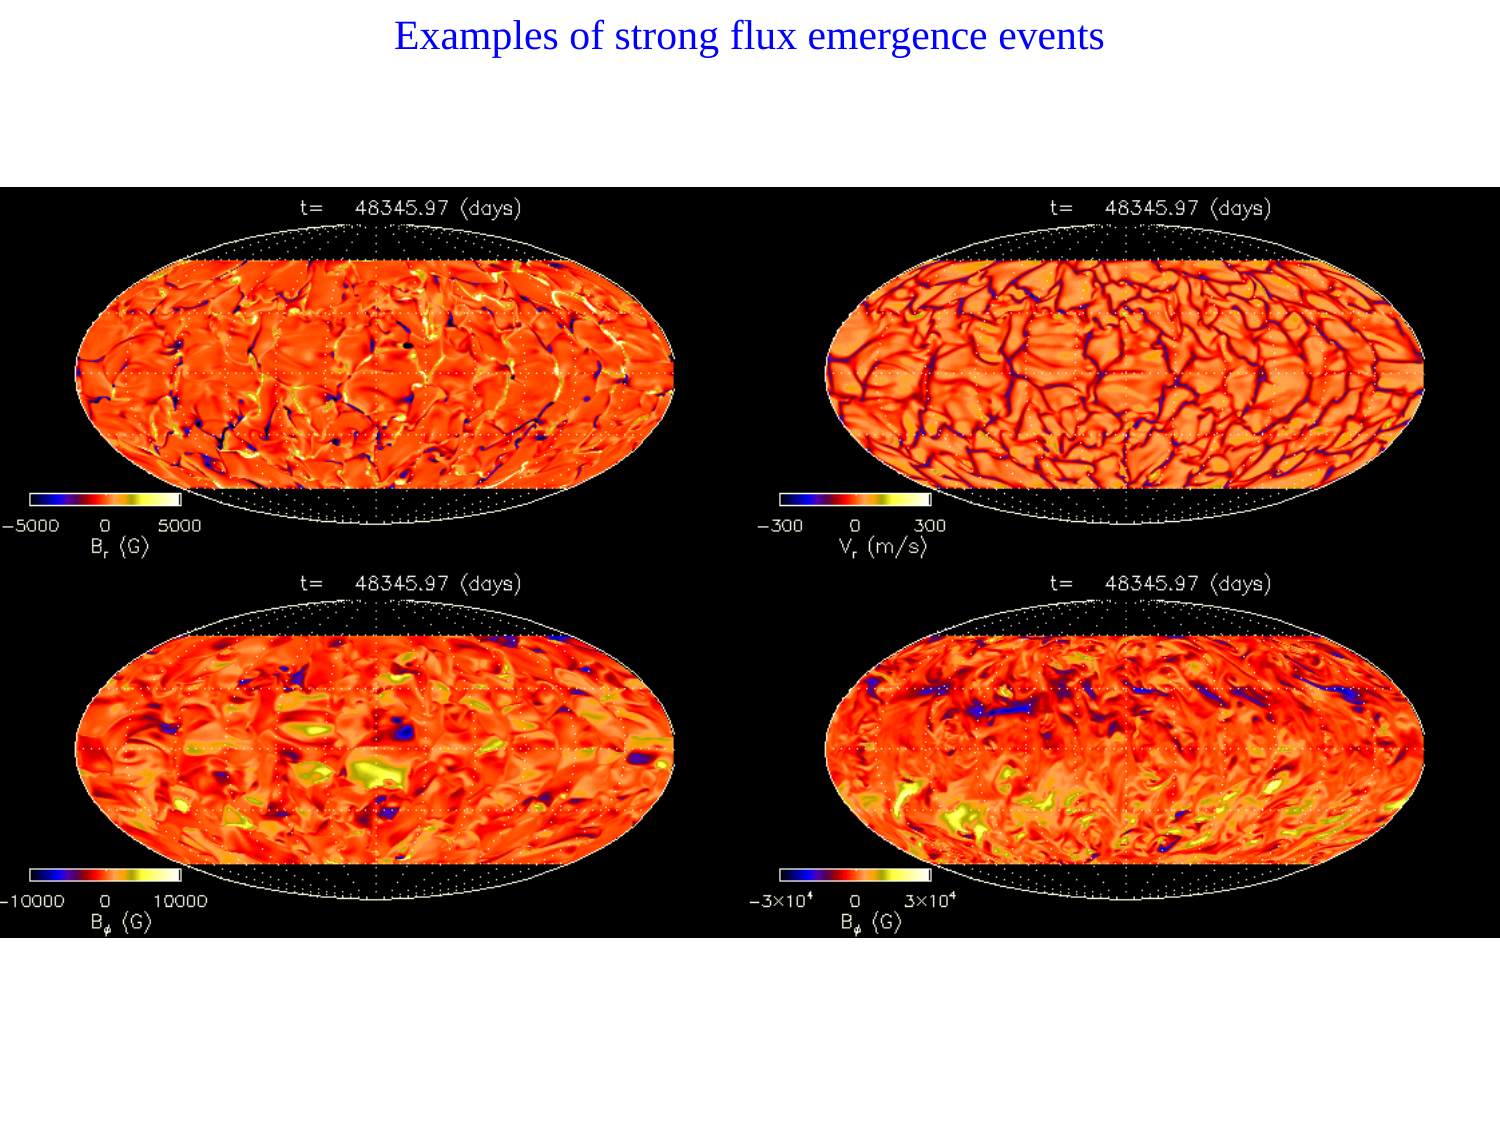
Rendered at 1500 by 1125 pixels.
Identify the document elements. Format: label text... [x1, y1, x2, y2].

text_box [0, 186, 1500, 939]
text_box Examples of strong flux emergence events [0, 0, 1500, 65]
